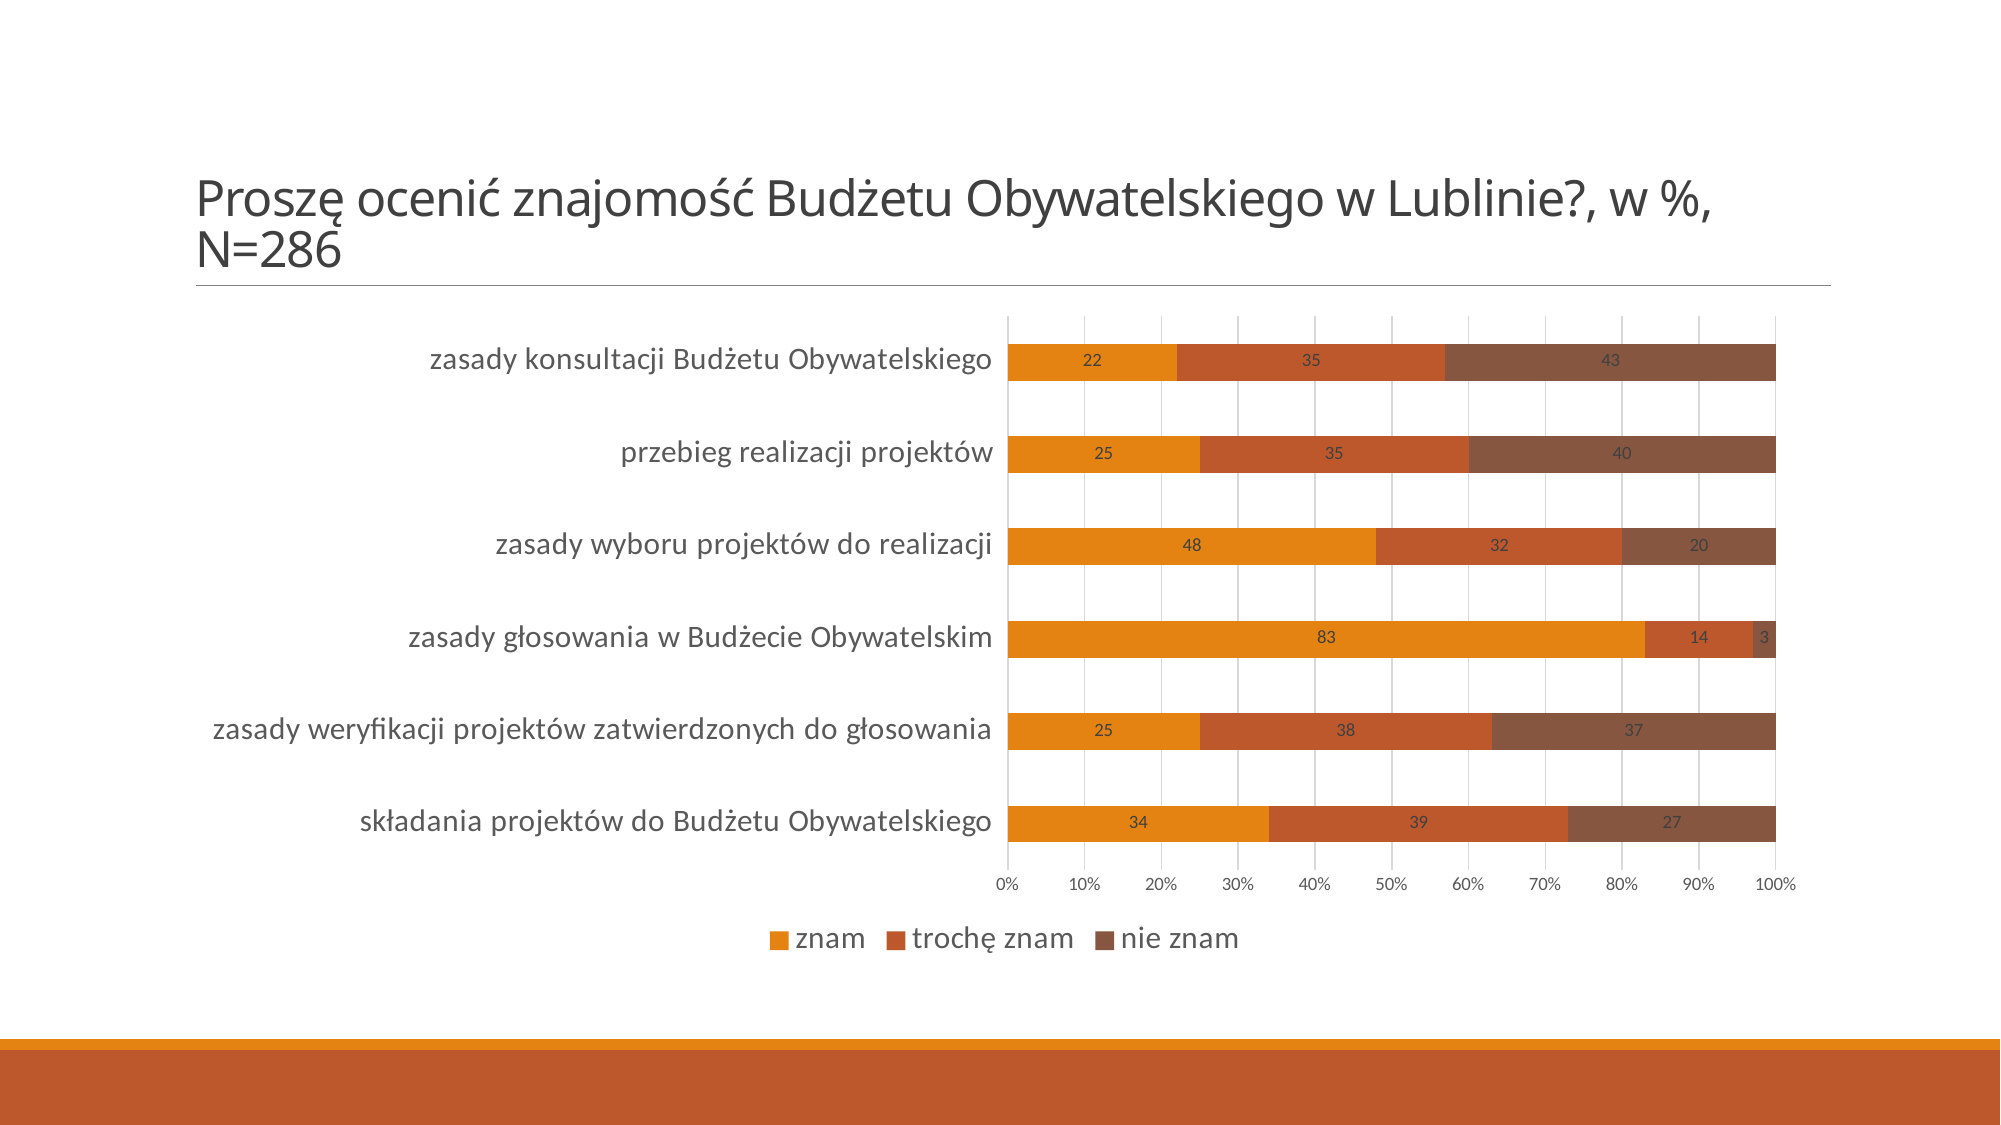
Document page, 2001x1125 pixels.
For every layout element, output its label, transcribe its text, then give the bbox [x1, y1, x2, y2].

chart [179, 302, 1831, 964]
title Proszę ocenić znajomość Budżetu Obywatelskiego w Lublinie?, w %, N=286 [180, 47, 1830, 285]
